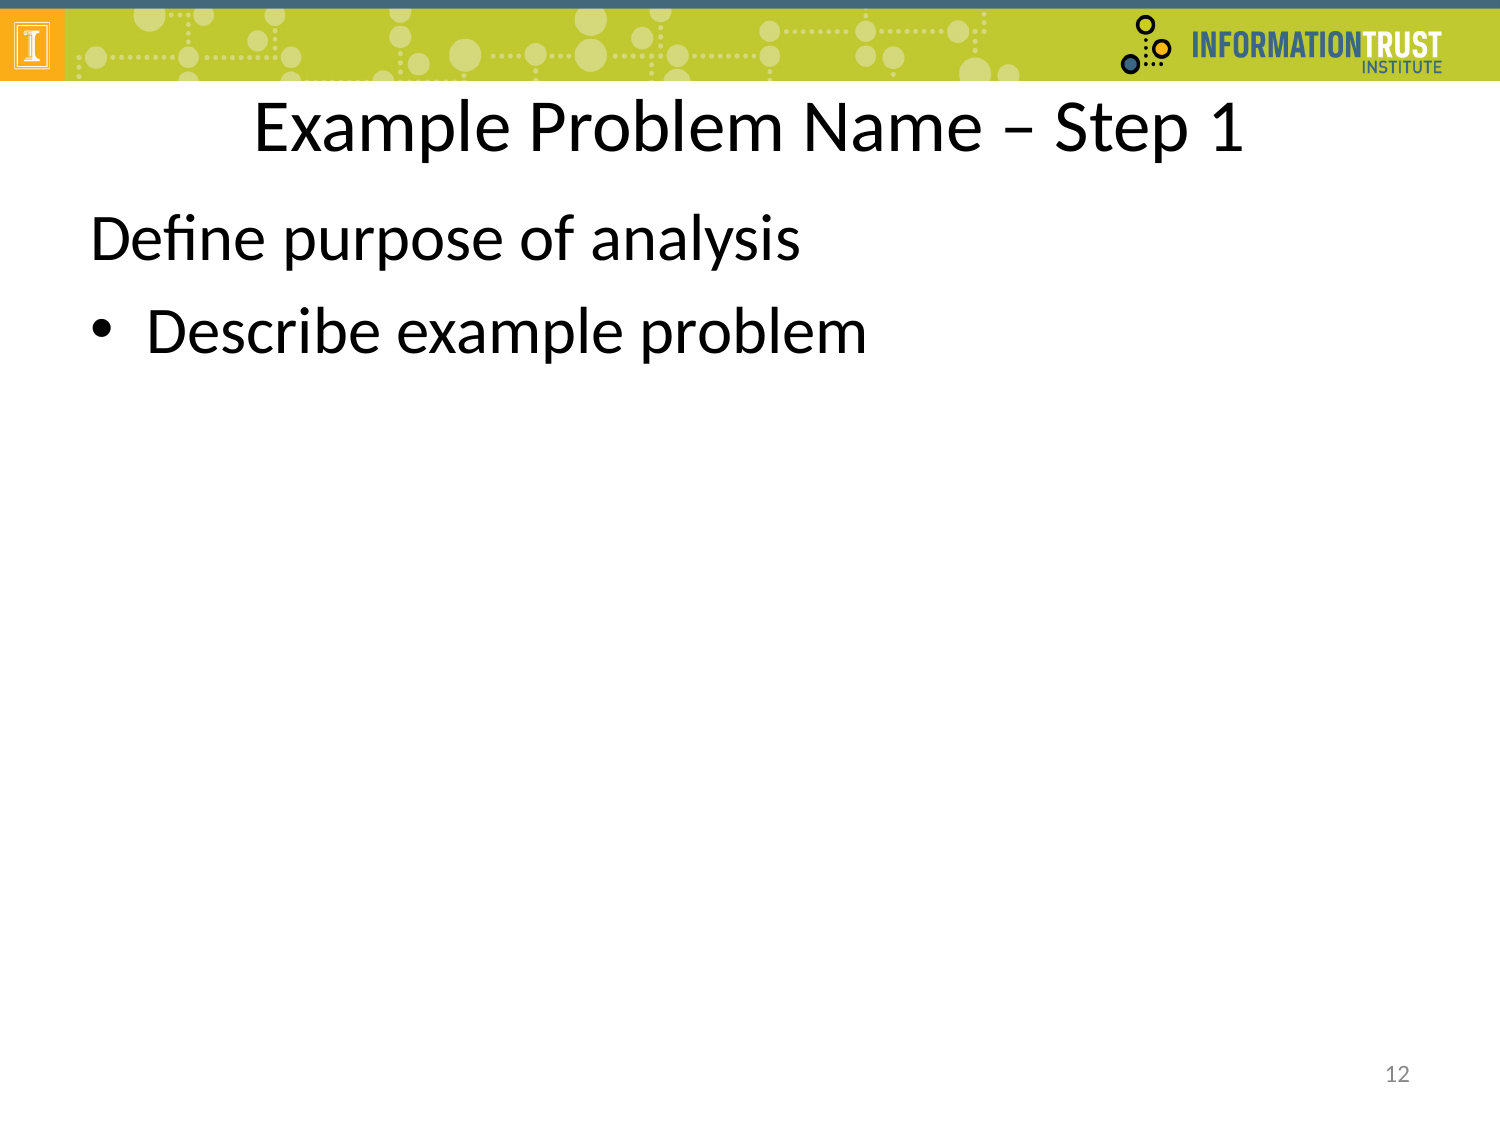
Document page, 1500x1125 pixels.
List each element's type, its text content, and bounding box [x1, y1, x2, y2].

picture [0, 0, 1500, 81]
slide_number 12 [1074, 1042, 1425, 1103]
title Example Problem Name – Step 1 [75, 80, 1425, 163]
list Define purpose of analysis Describe example problem [75, 186, 1425, 1043]
